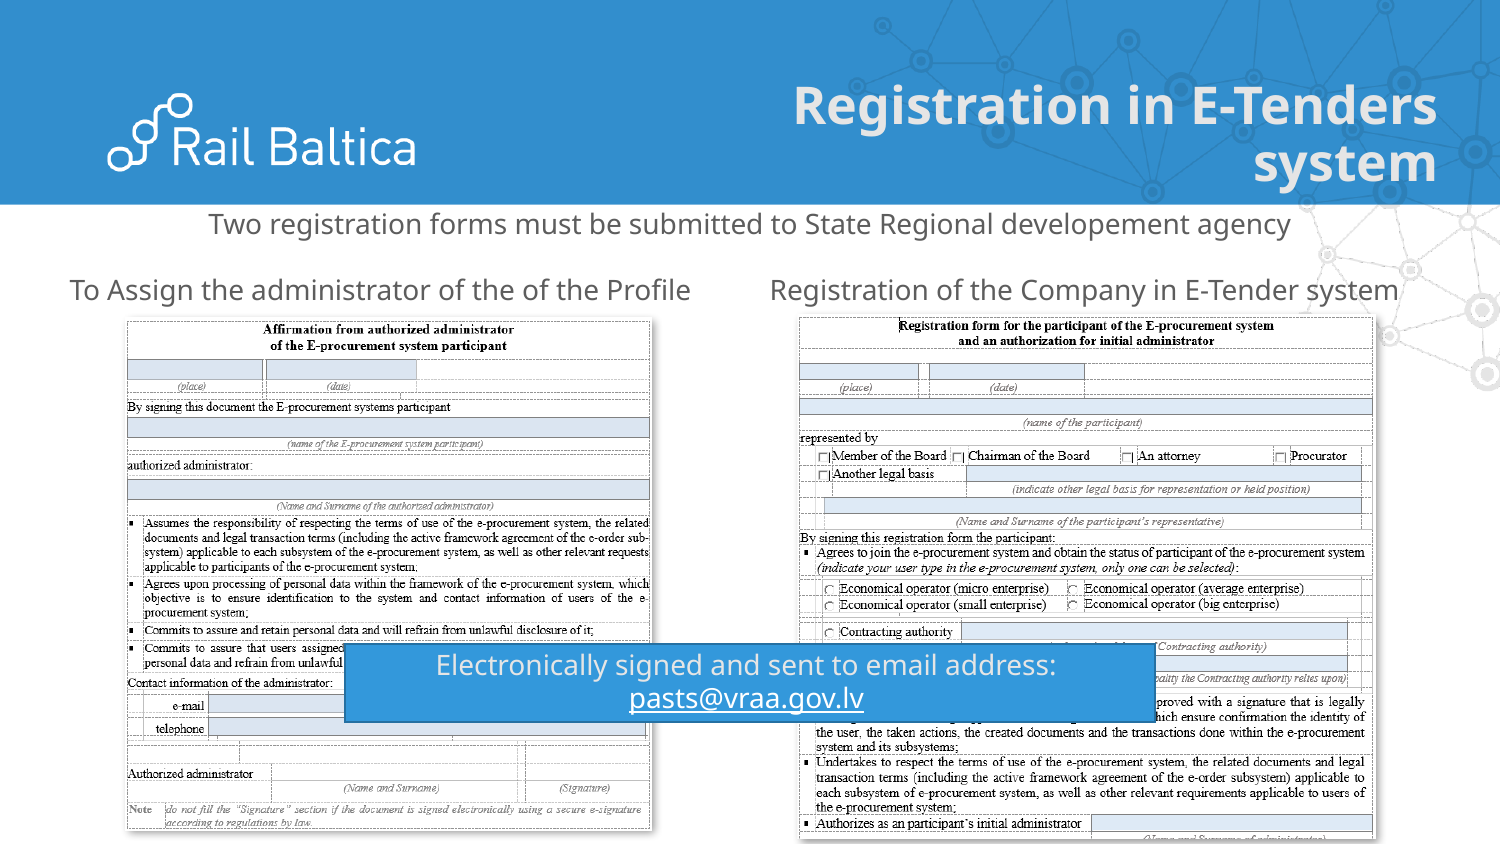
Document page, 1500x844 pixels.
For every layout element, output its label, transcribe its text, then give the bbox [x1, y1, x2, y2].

text_box To Assign the administrator of the of the Profile [54, 265, 707, 314]
text_box Registration of the Company in E-Tender system [754, 265, 1415, 314]
picture [0, 0, 1500, 844]
text_box Electronically signed and sent to email address: pasts@vraa.gov.lv [652, 643, 797, 723]
text_box Two registration forms must be submitted to State Regional developement agency [193, 199, 1307, 248]
list Registration in E-Tenders system [593, 89, 1454, 183]
